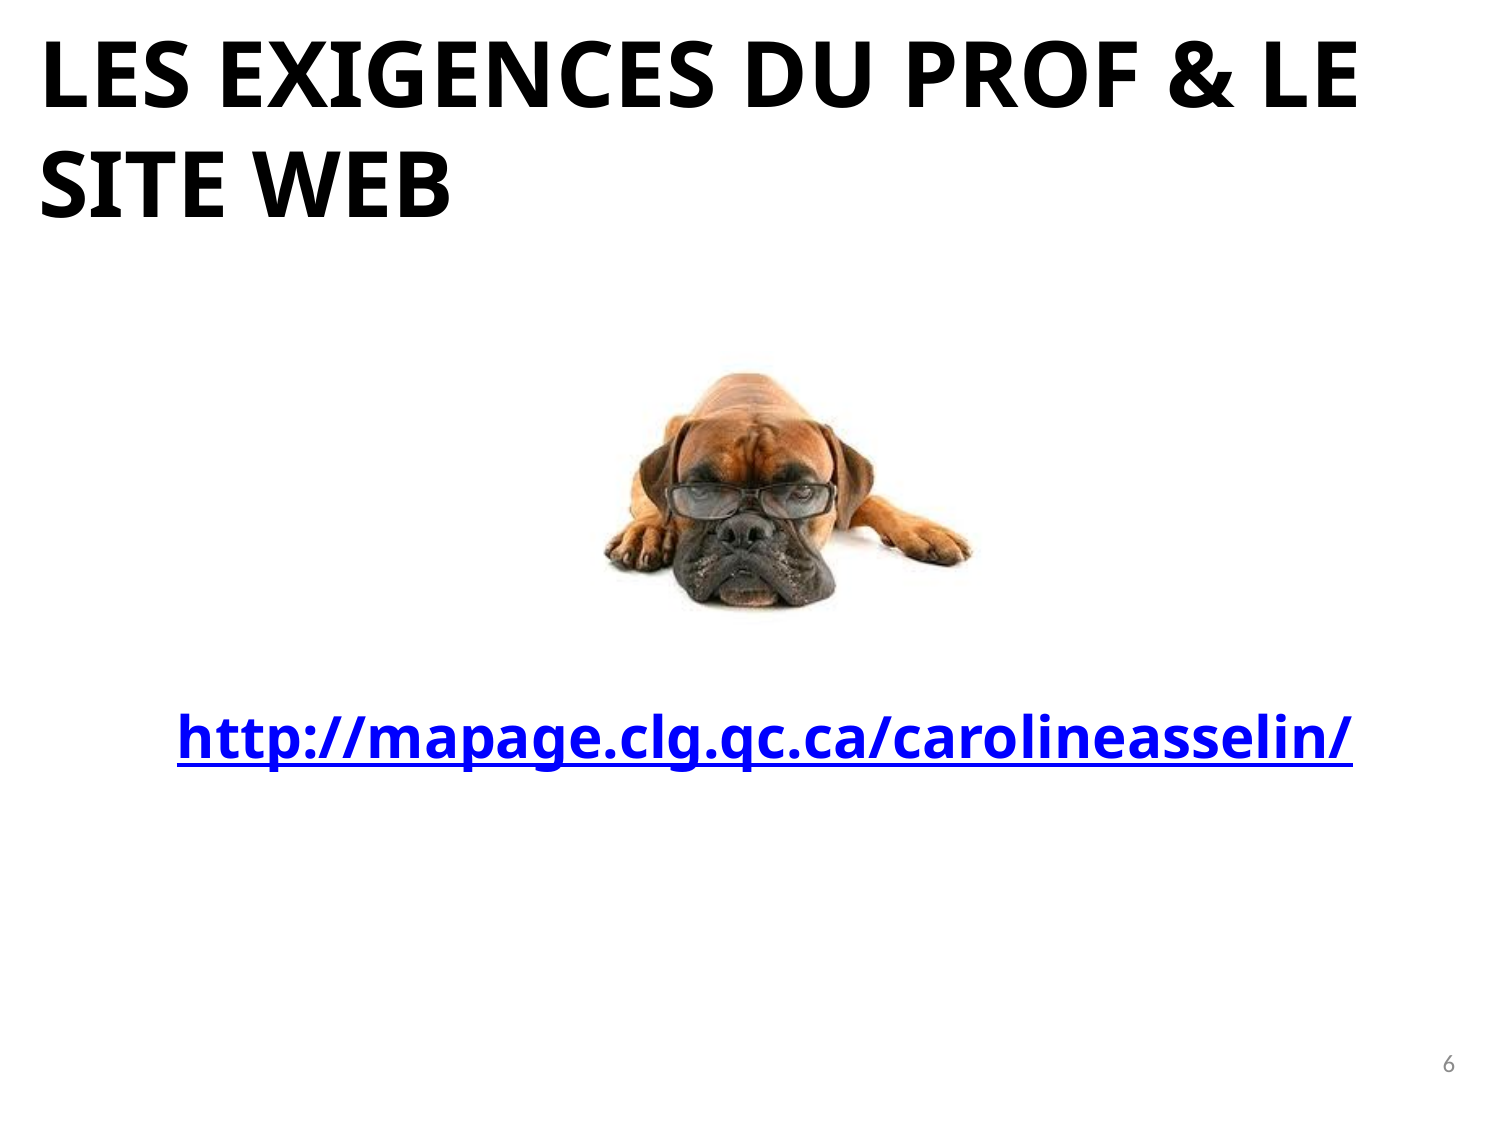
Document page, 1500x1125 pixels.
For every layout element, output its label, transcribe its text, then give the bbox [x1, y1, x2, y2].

title Les exigences du prof & Le site Web [23, 7, 1500, 244]
slide_number 6 [1333, 1031, 1471, 1094]
picture [513, 351, 999, 626]
subtitle http://mapage.clg.qc.ca/carolineasselin/ [41, 692, 1489, 830]
